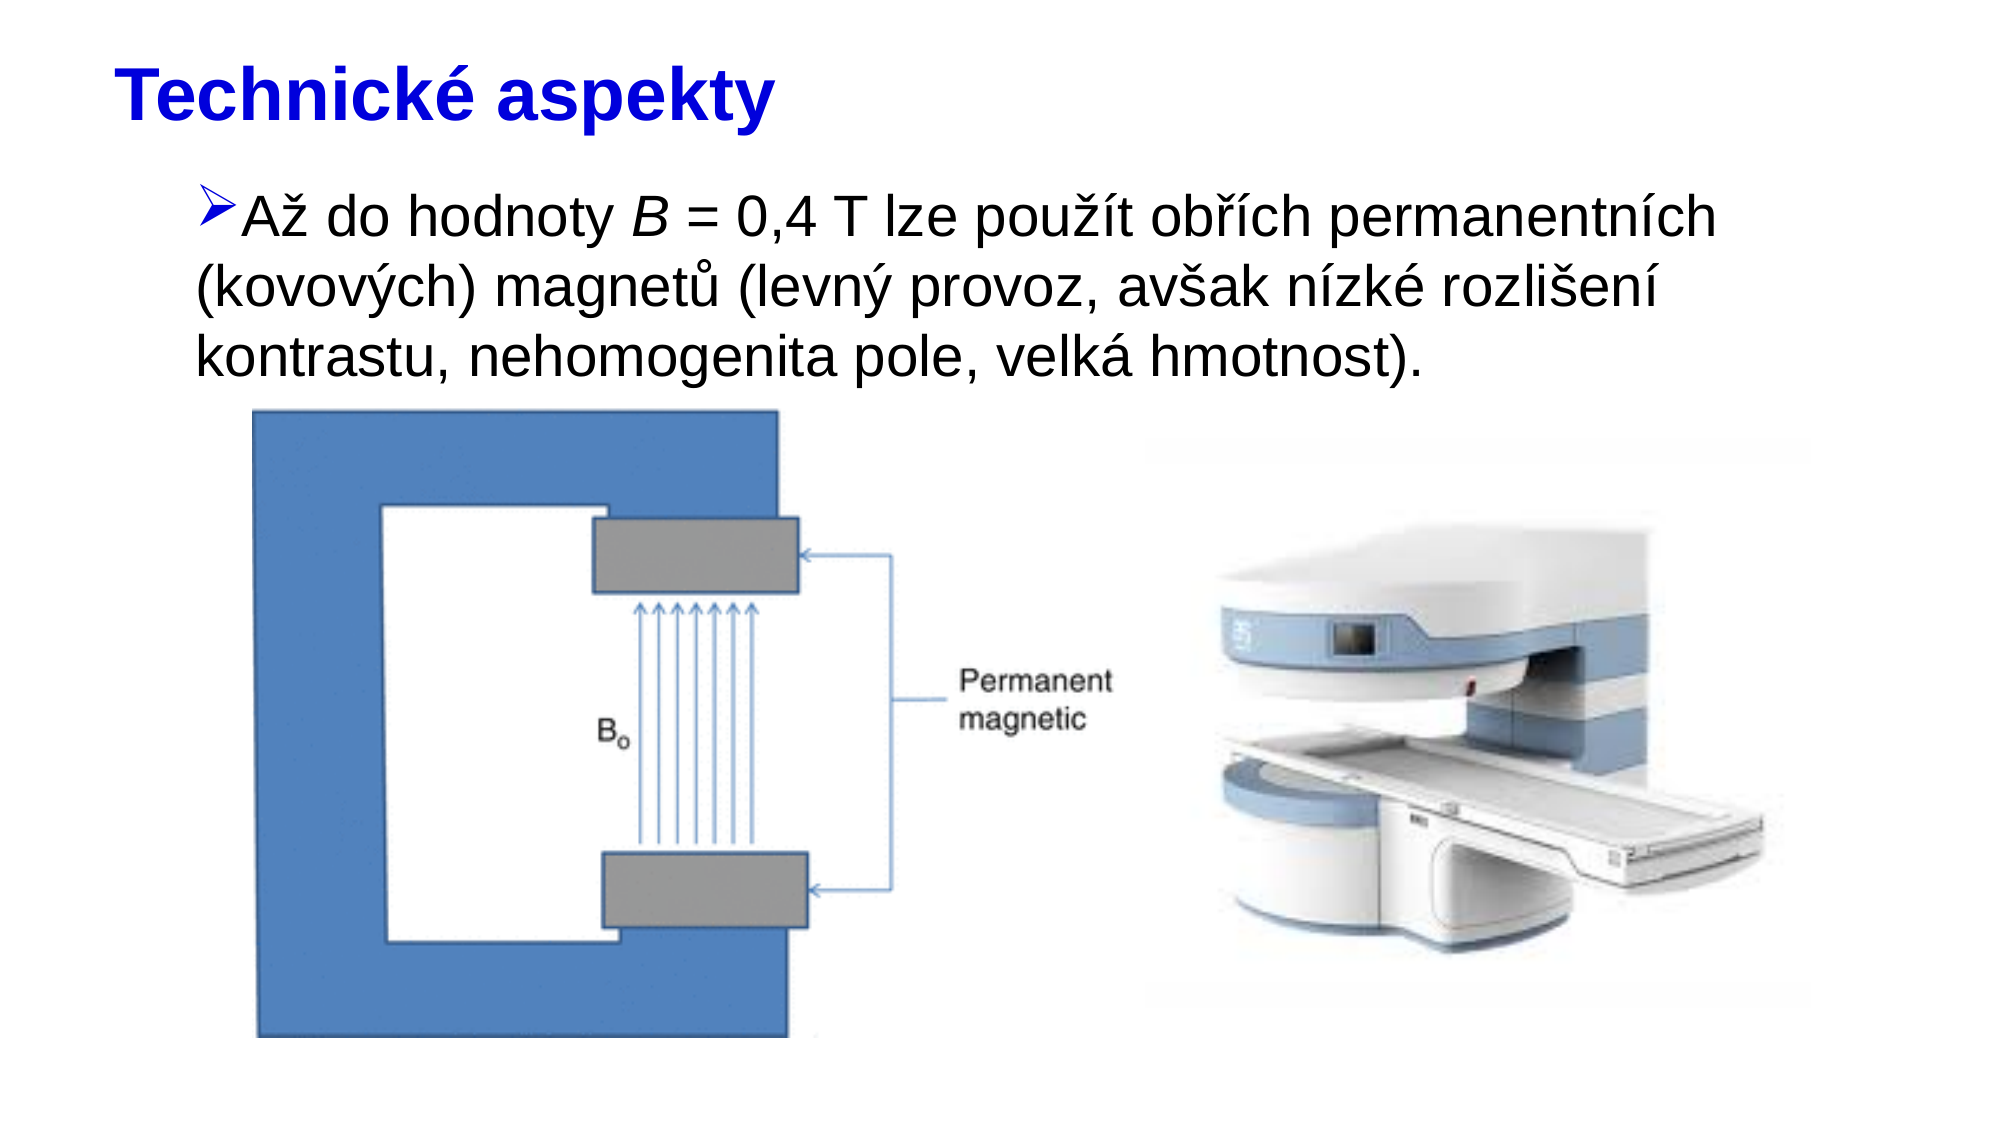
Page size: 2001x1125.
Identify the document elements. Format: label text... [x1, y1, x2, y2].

picture [1145, 392, 1811, 1058]
picture [252, 406, 1127, 1038]
list Až do hodnoty B = 0,4 T lze použít obřích permanentních (kovových) magnetů (levný provoz, avšak nízké rozlišení kontrastu, nehomogenita pole, velká hmotnost). [180, 170, 1748, 429]
title Technické aspekty [99, 45, 869, 190]
